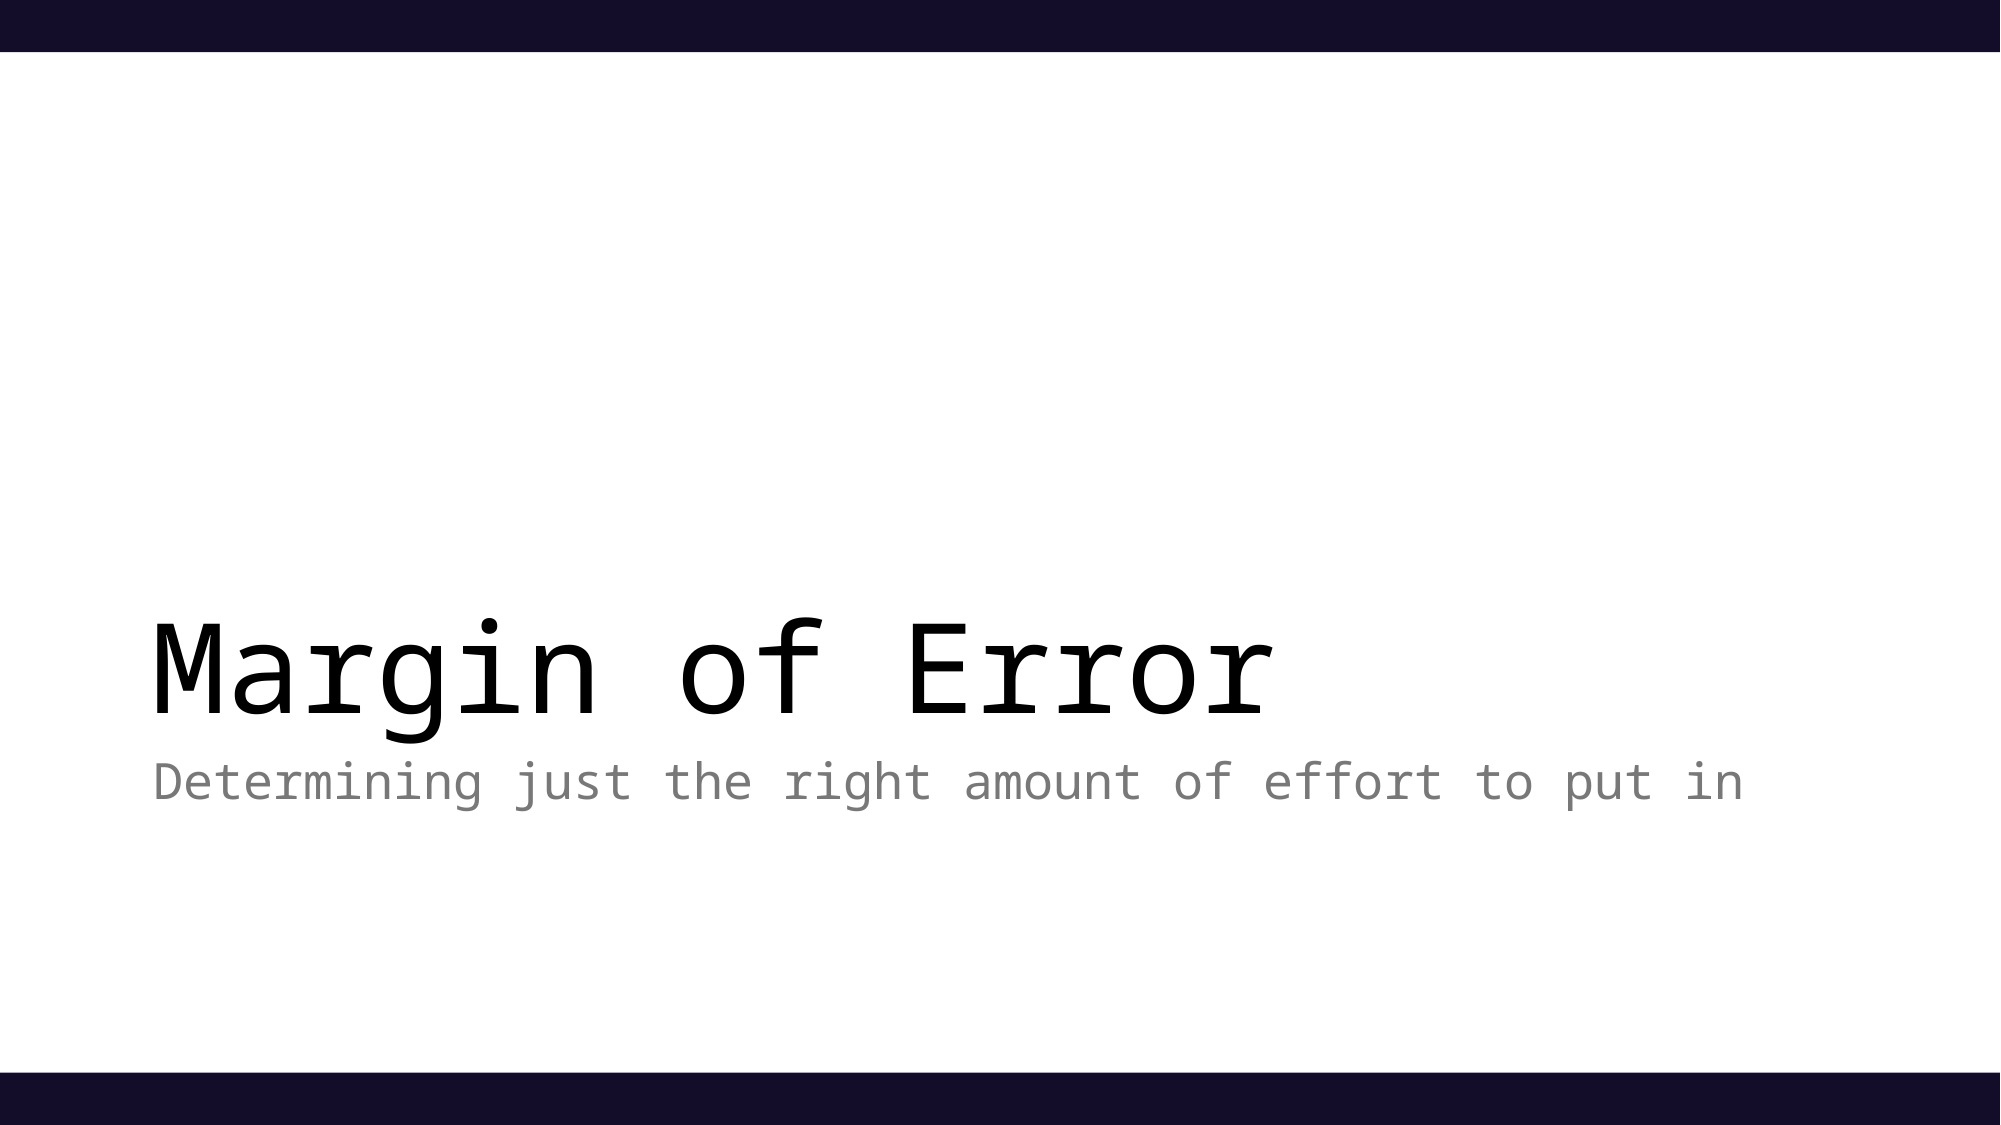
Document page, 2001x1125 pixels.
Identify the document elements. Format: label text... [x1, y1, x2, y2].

list Determining just the right amount of effort to put in [138, 748, 1864, 995]
title Margin of Error [136, 280, 1862, 749]
text_box [0, 0, 2000, 54]
text_box [0, 1071, 2000, 1125]
